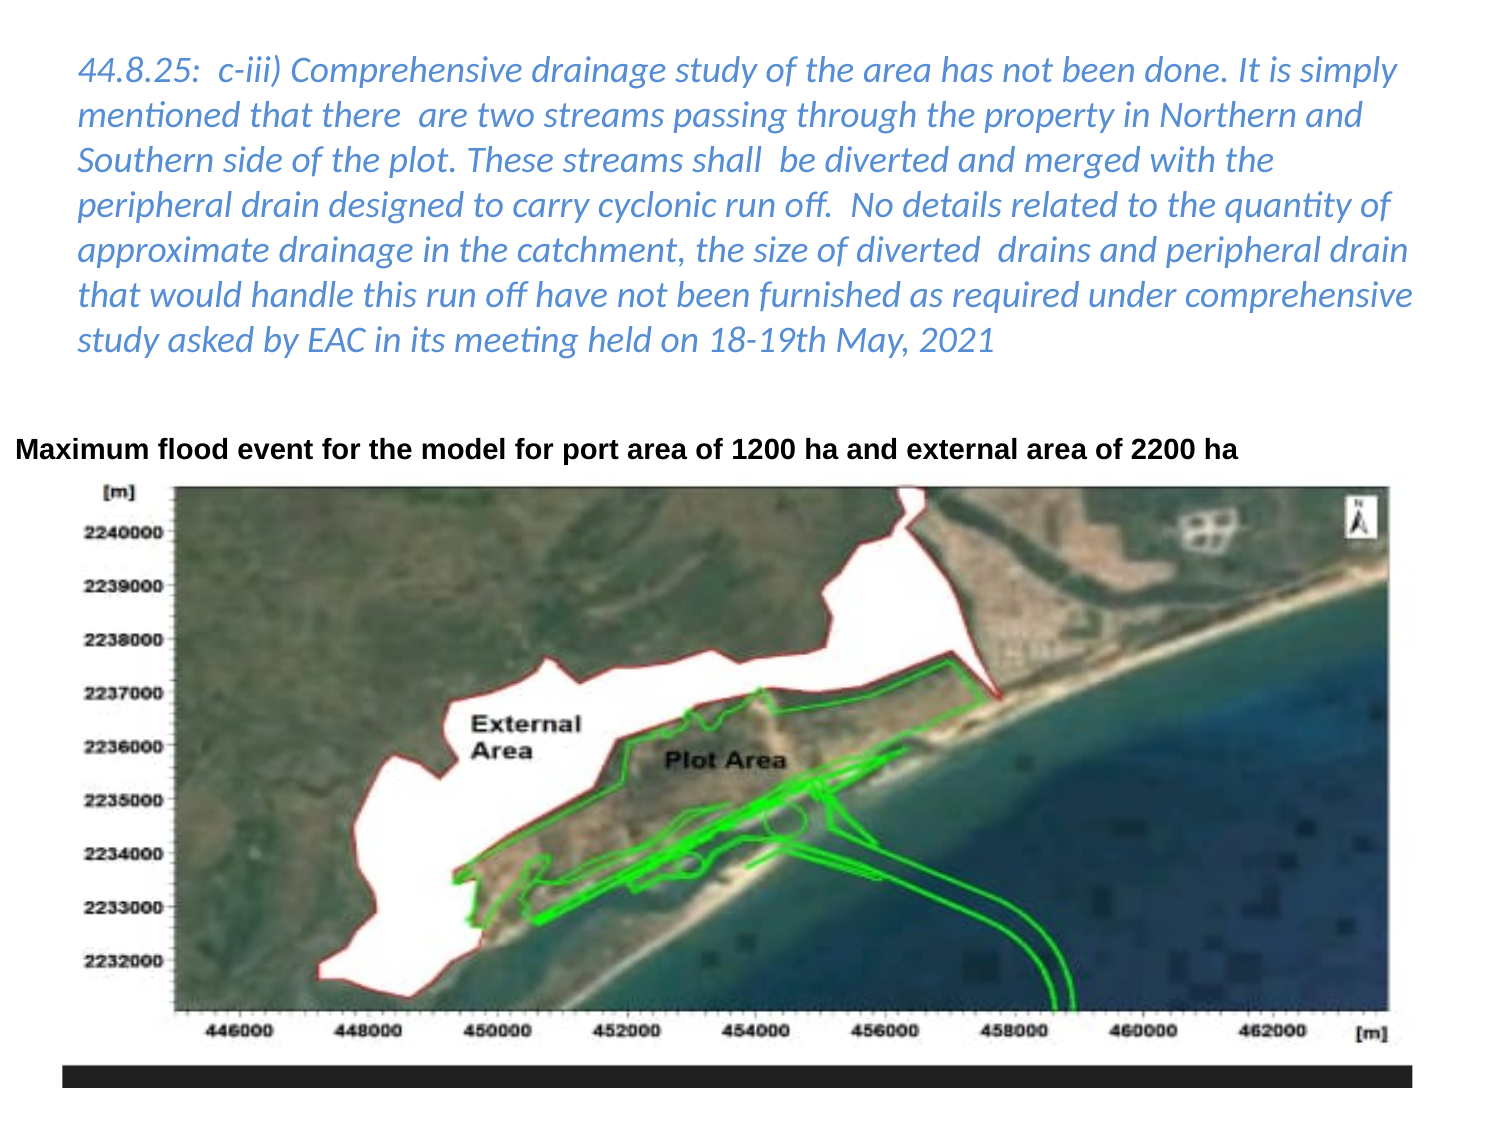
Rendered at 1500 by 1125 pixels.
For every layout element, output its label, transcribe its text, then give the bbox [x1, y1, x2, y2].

text_box Maximum flood event for the model for port area of 1200 ha and external area of 2200 ha [0, 423, 1438, 473]
picture [62, 473, 1413, 1088]
text_box 44.8.25: c-iii) Comprehensive drainage study of the area has not been done. It is simply mentioned that there are two streams passing through the property in Northern and Southern side of the plot. These streams shall be diverted and merged with the peripheral drain designed to carry cyclonic run off. No details related to the quantity of approximate drainage in the catchment, the size of diverted drains and peripheral drain that would handle this run off have not been furnished as required under comprehensive study asked by EAC in its meeting held on 18-19th May, 2021 [62, 37, 1450, 368]
